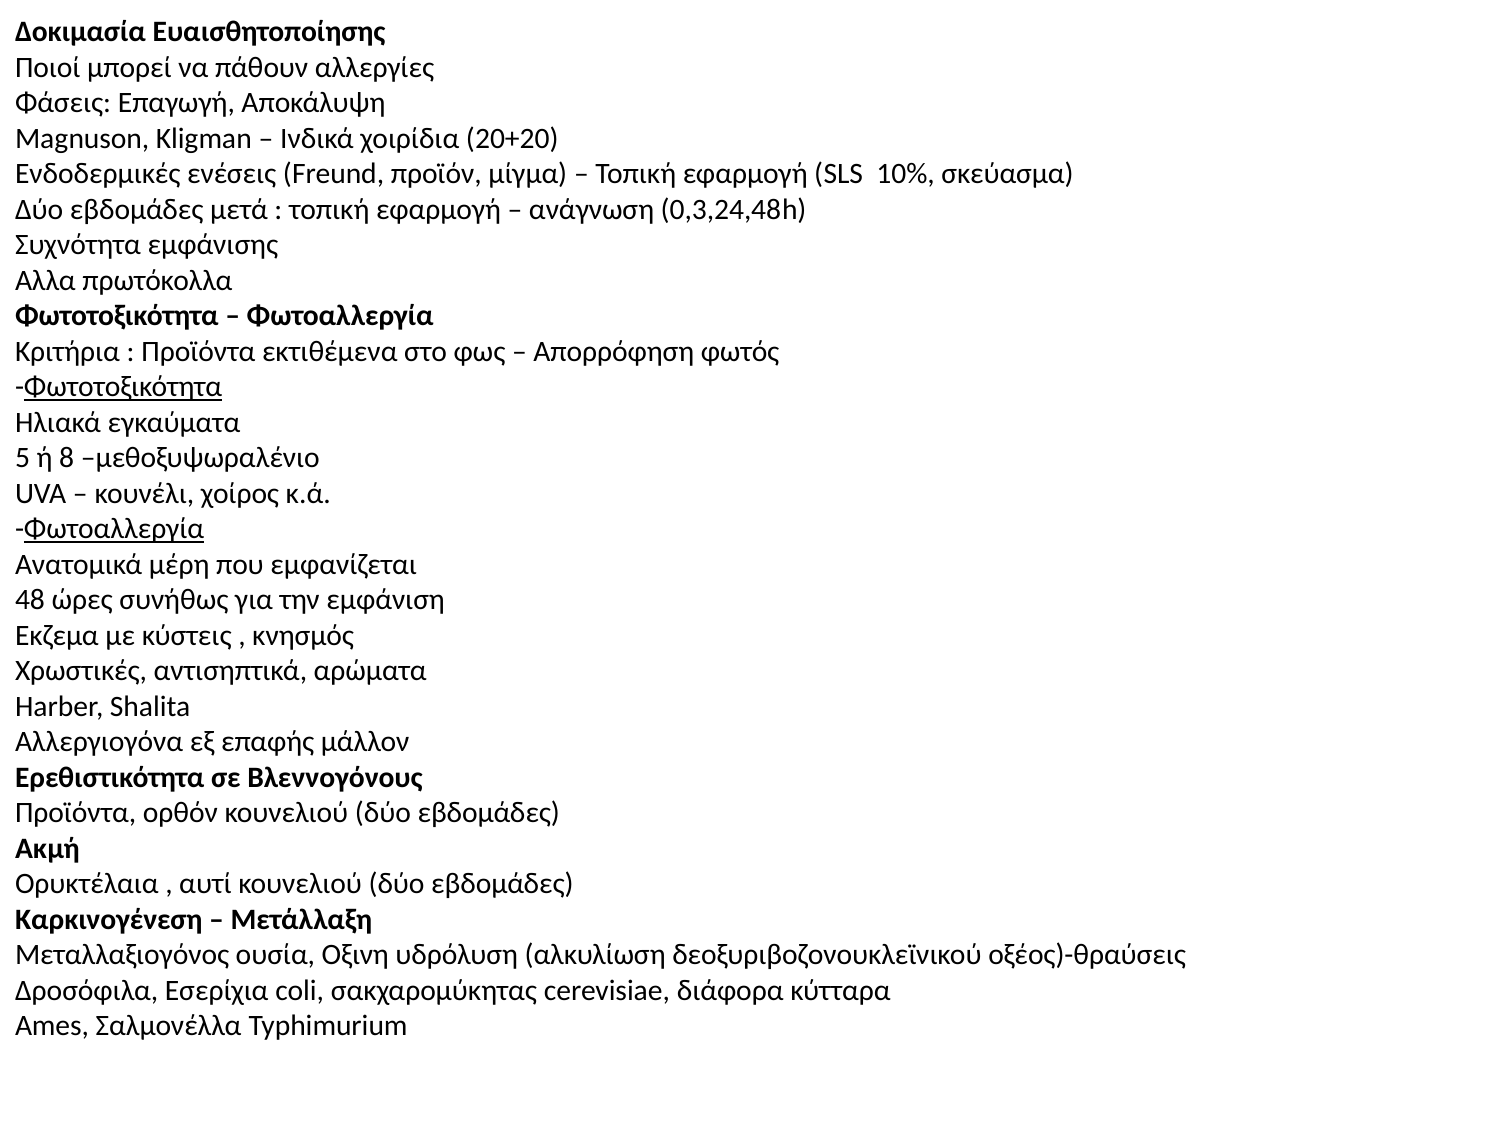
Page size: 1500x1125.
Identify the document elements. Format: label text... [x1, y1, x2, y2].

title Δοκιμασία Ευαισθητοποίησης Ποιοί μπορεί να πάθουν αλλεργίες Φάσεις: Επαγωγή, Αποκάλυψη Magnuson, Kligman – Ινδικά χοιρίδια (20+20) Ενδοδερμικές ενέσεις (Freund, προϊόν, μίγμα) – Τοπική εφαρμογή (SLS 10%, σκεύασμα) Δύο εβδομάδες μετά : τοπική εφαρμογή – ανάγνωση (0,3,24,48h) Συχνότητα εμφάνισης Αλλα πρωτόκολλα Φωτοτοξικότητα – Φωτοαλλεργία Κριτήρια : Προϊόντα εκτιθέμενα στο φως – Απορρόφηση φωτός -Φωτοτοξικότητα Ηλιακά εγκαύματα 5 ή 8 –μεθοξυψωραλένιο UVA – κουνέλι, χοίρος κ.ά. -Φωτοαλλεργία Ανατομικά μέρη που εμφανίζεται 48 ώρες συνήθως για την εμφάνιση Εκζεμα με κύστεις , κνησμός Χρωστικές, αντισηπτικά, αρώματα Harber, Shalita Αλλεργιογόνα εξ επαφής μάλλον Ερεθιστικότητα σε Βλεννογόνους Προϊόντα, ορθόν κουνελιού (δύο εβδομάδες) Ακμή Ορυκτέλαια , αυτί κουνελιού (δύο εβδομάδες) Καρκινογένεση – Μετάλλαξη Μεταλλαξιογόνος ουσία, Οξινη υδρόλυση (αλκυλίωση δεοξυριβοζονουκλεϊνικού οξέος)-θραύσεις Δροσόφιλα, Εσερίχια coli, σακχαρομύκητας cerevisiae, διάφορα κύτταρα Ames, Σαλμονέλλα Typhimurium [0, 0, 1500, 1125]
